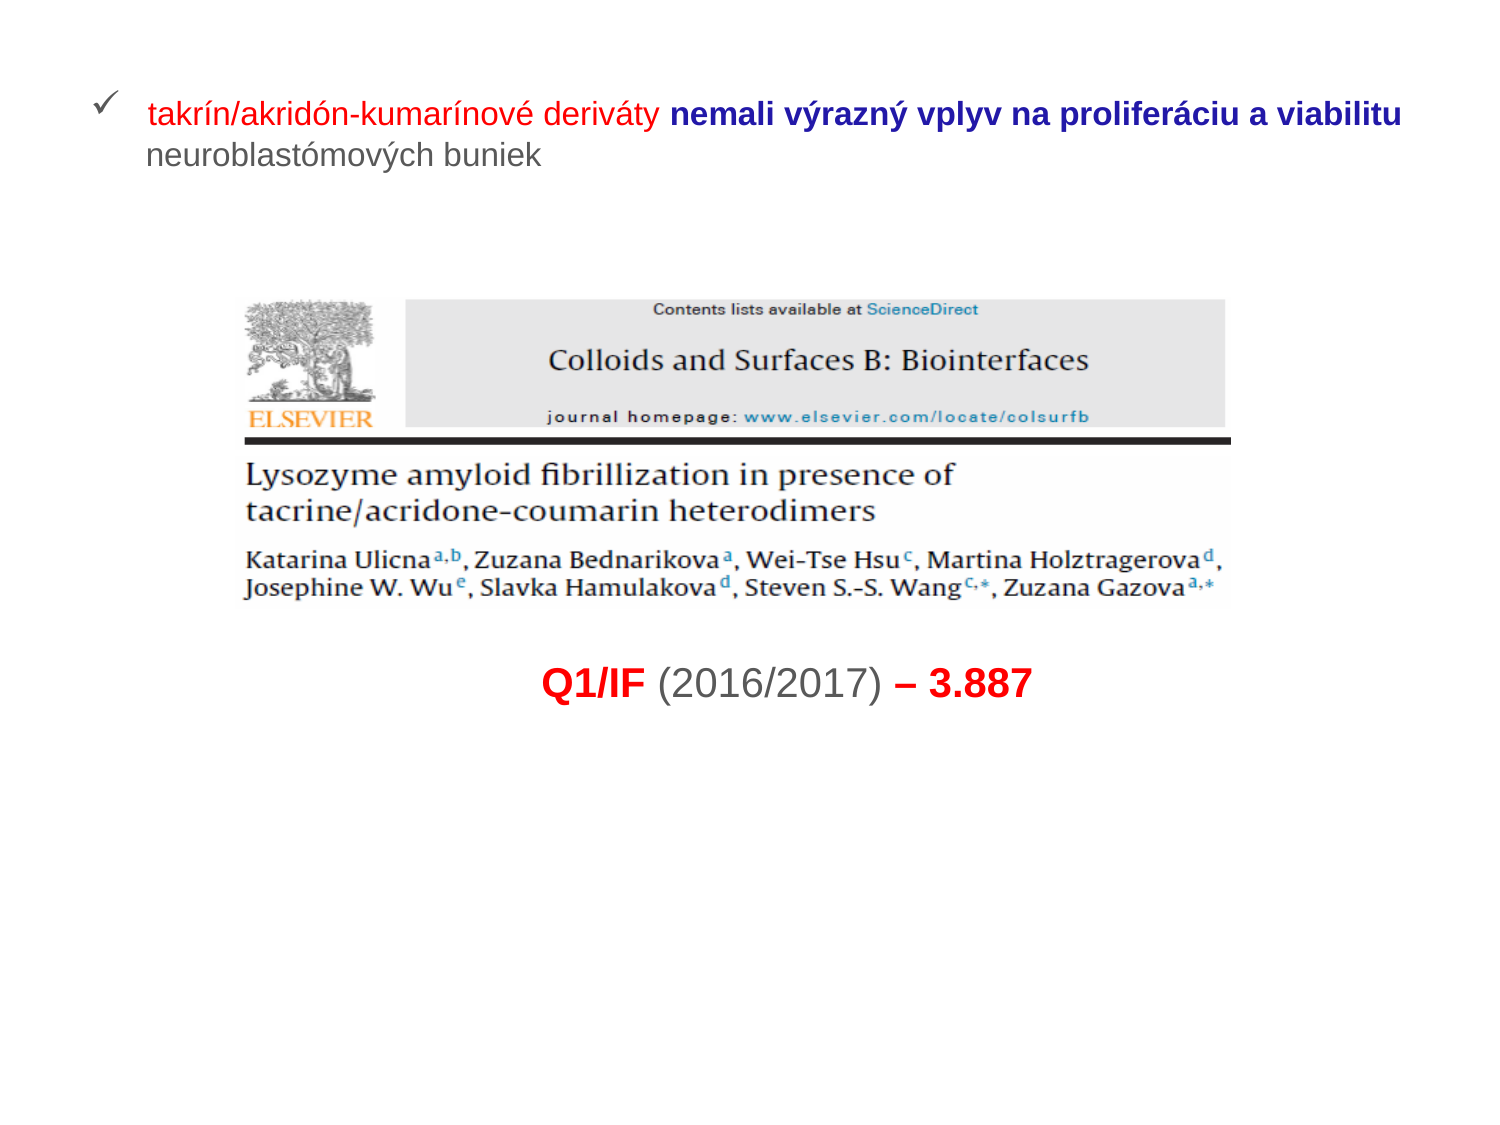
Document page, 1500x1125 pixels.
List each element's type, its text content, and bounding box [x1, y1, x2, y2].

text_box takrín/akridón-kumarínové deriváty nemali výrazný vplyv na proliferáciu a viabilitu neuroblastómových buniek [75, 35, 1500, 181]
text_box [235, 297, 1231, 614]
text_box Q1/IF (2016/2017) – 3.887 [526, 648, 1049, 714]
